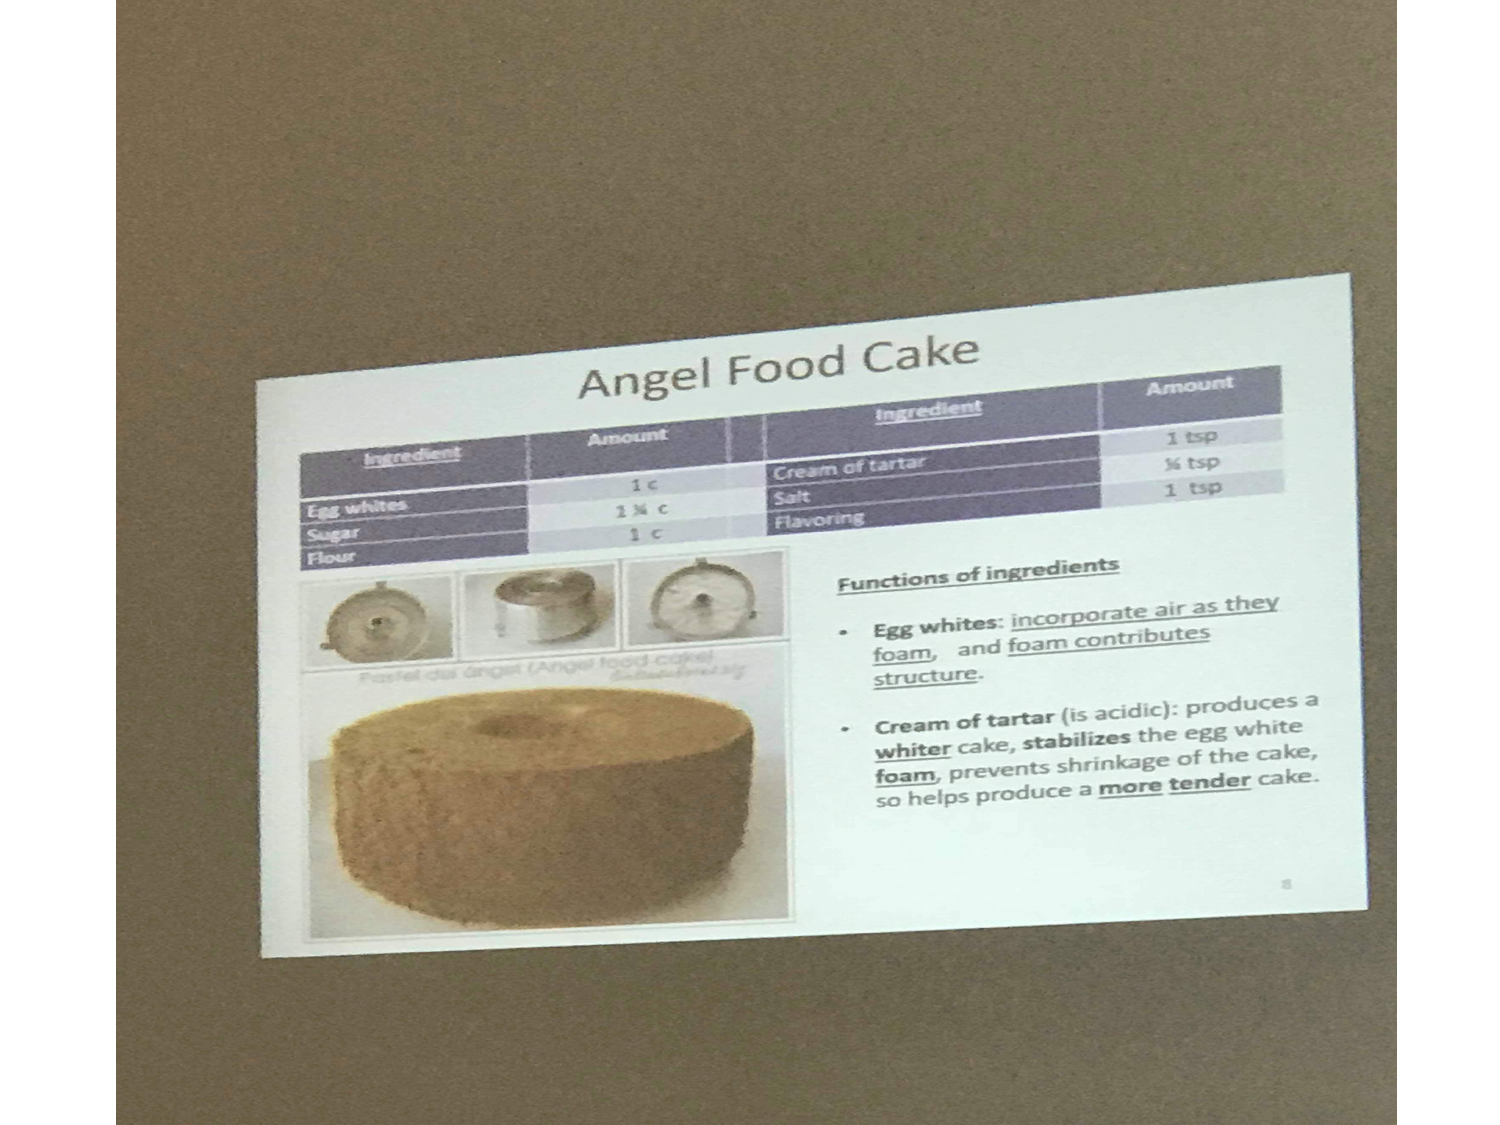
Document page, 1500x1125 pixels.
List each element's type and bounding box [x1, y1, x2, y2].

picture [116, 0, 1397, 1125]
